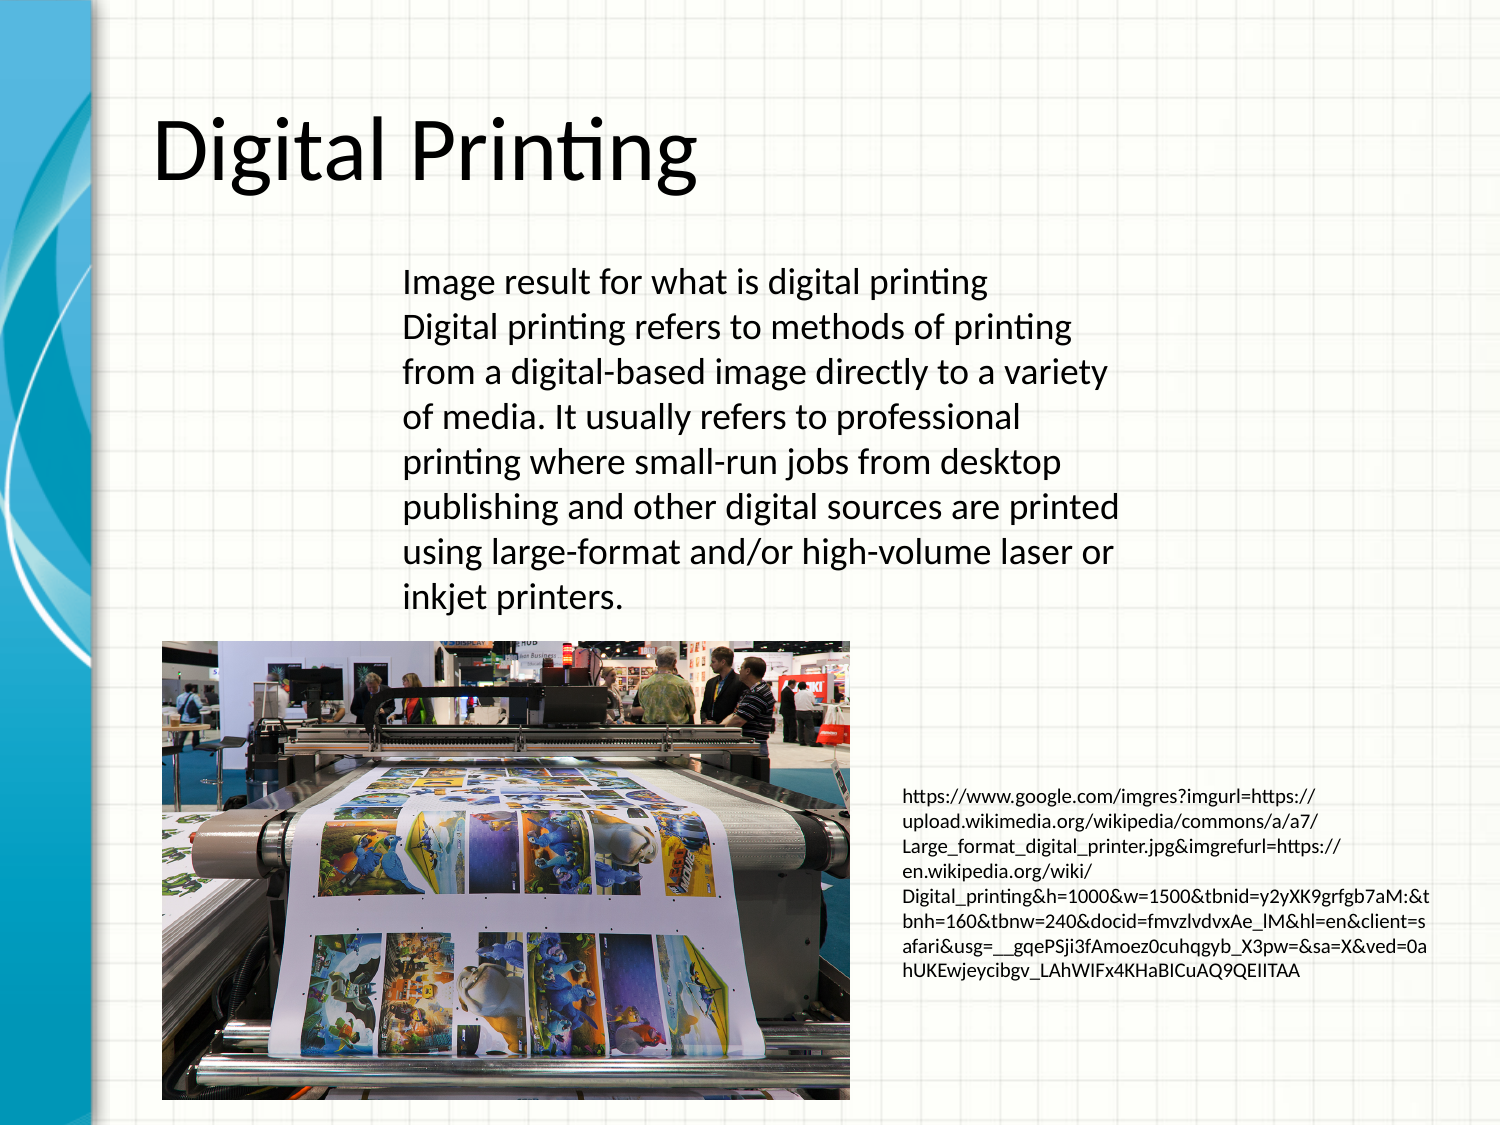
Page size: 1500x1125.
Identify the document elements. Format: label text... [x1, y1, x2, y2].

text_box https://www.google.com/imgres?imgurl=https://upload.wikimedia.org/wikipedia/commons/a/a7/Large_format_digital_printer.jpg&imgrefurl=https://en.wikipedia.org/wiki/Digital_printing&h=1000&w=1500&tbnid=y2yXK9grfgb7aM:&tbnh=160&tbnw=240&docid=fmvzlvdvxAe_lM&hl=en&client=safari&usg=__gqePSji3fAmoez0cuhqgyb_X3pw=&sa=X&ved=0ahUKEwjeycibgv_LAhWIFx4KHaBICuAQ9QEIITAA [887, 774, 1450, 990]
text_box Image result for what is digital printing Digital printing refers to methods of printing from a digital-based image directly to a variety of media. It usually refers to professional printing where small-run jobs from desktop publishing and other digital sources are printed using large-format and/or high-volume laser or inkjet printers. [387, 249, 1138, 625]
picture [0, 0, 1500, 1125]
title Digital Printing [137, 50, 1463, 238]
